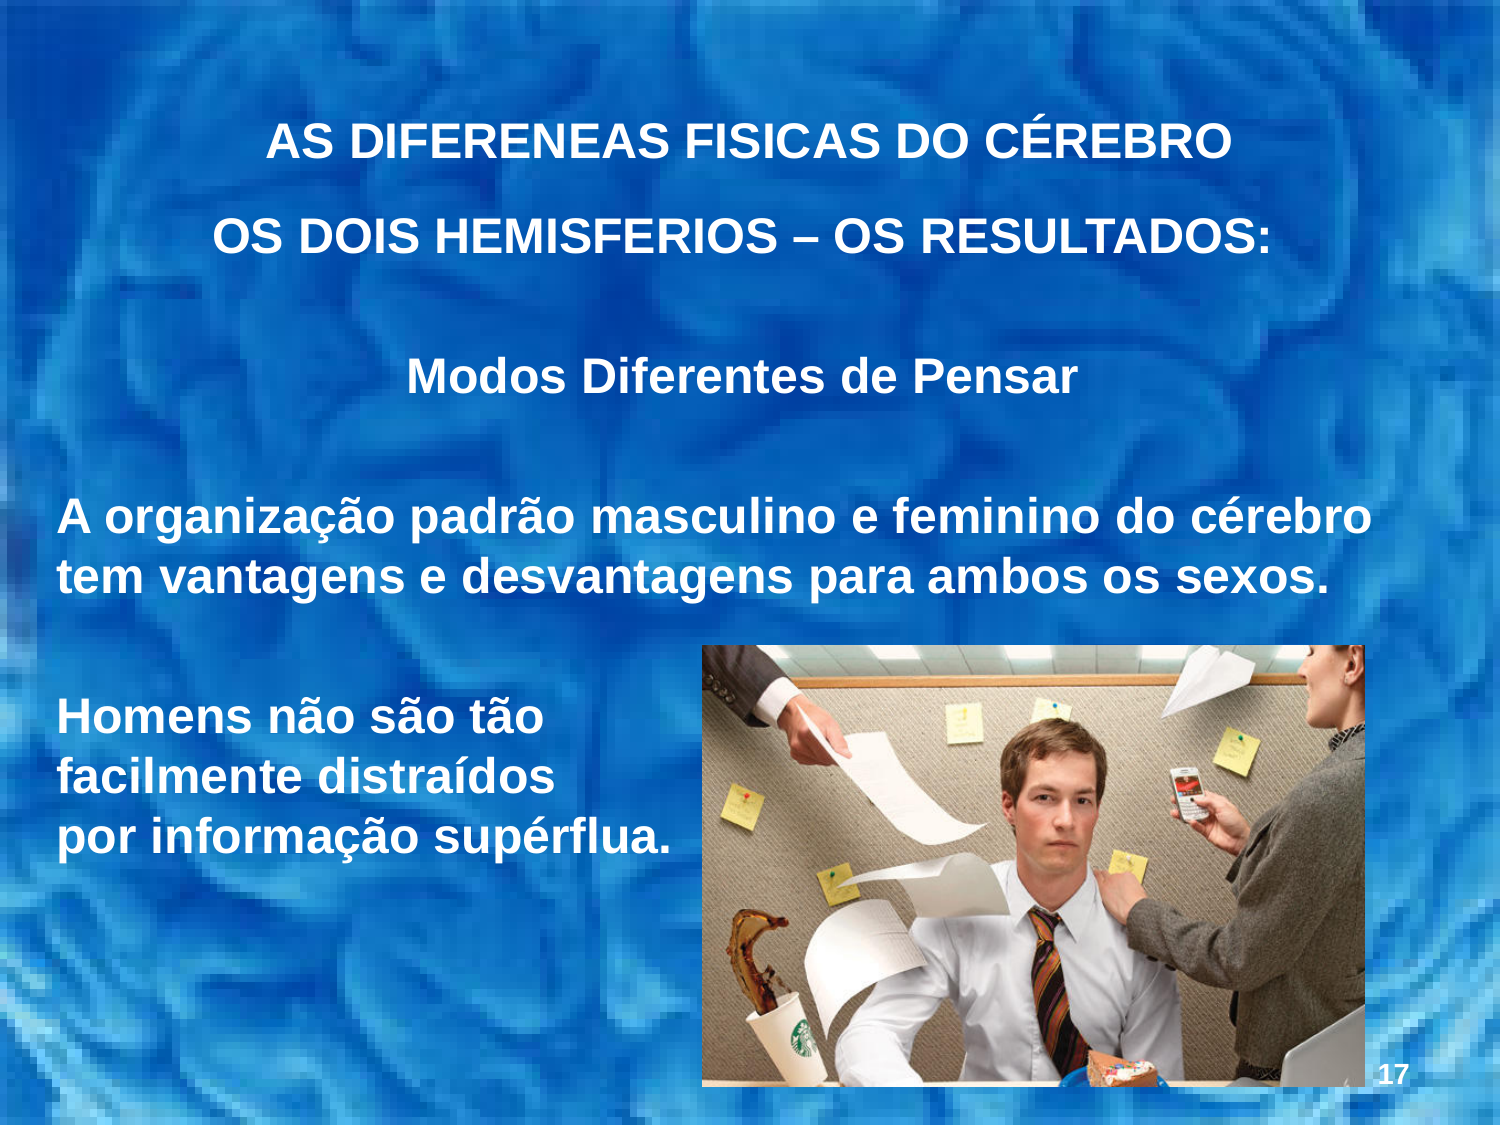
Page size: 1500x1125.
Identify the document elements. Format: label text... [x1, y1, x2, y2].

list OS DOIS HEMISFERIOS – OS RESULTADOS: Modos Diferentes de Pensar A organização padrão masculino e feminino do cérebro tem vantagens e desvantagens para ambos os sexos. Homens não são tão facilmente distraídos por informação supérflua. [41, 196, 1459, 939]
slide_number 17 [1074, 1042, 1425, 1103]
picture [0, 0, 1500, 1125]
title AS DIFERENEAS FISICAS DO CÉREBRO [75, 45, 1425, 196]
